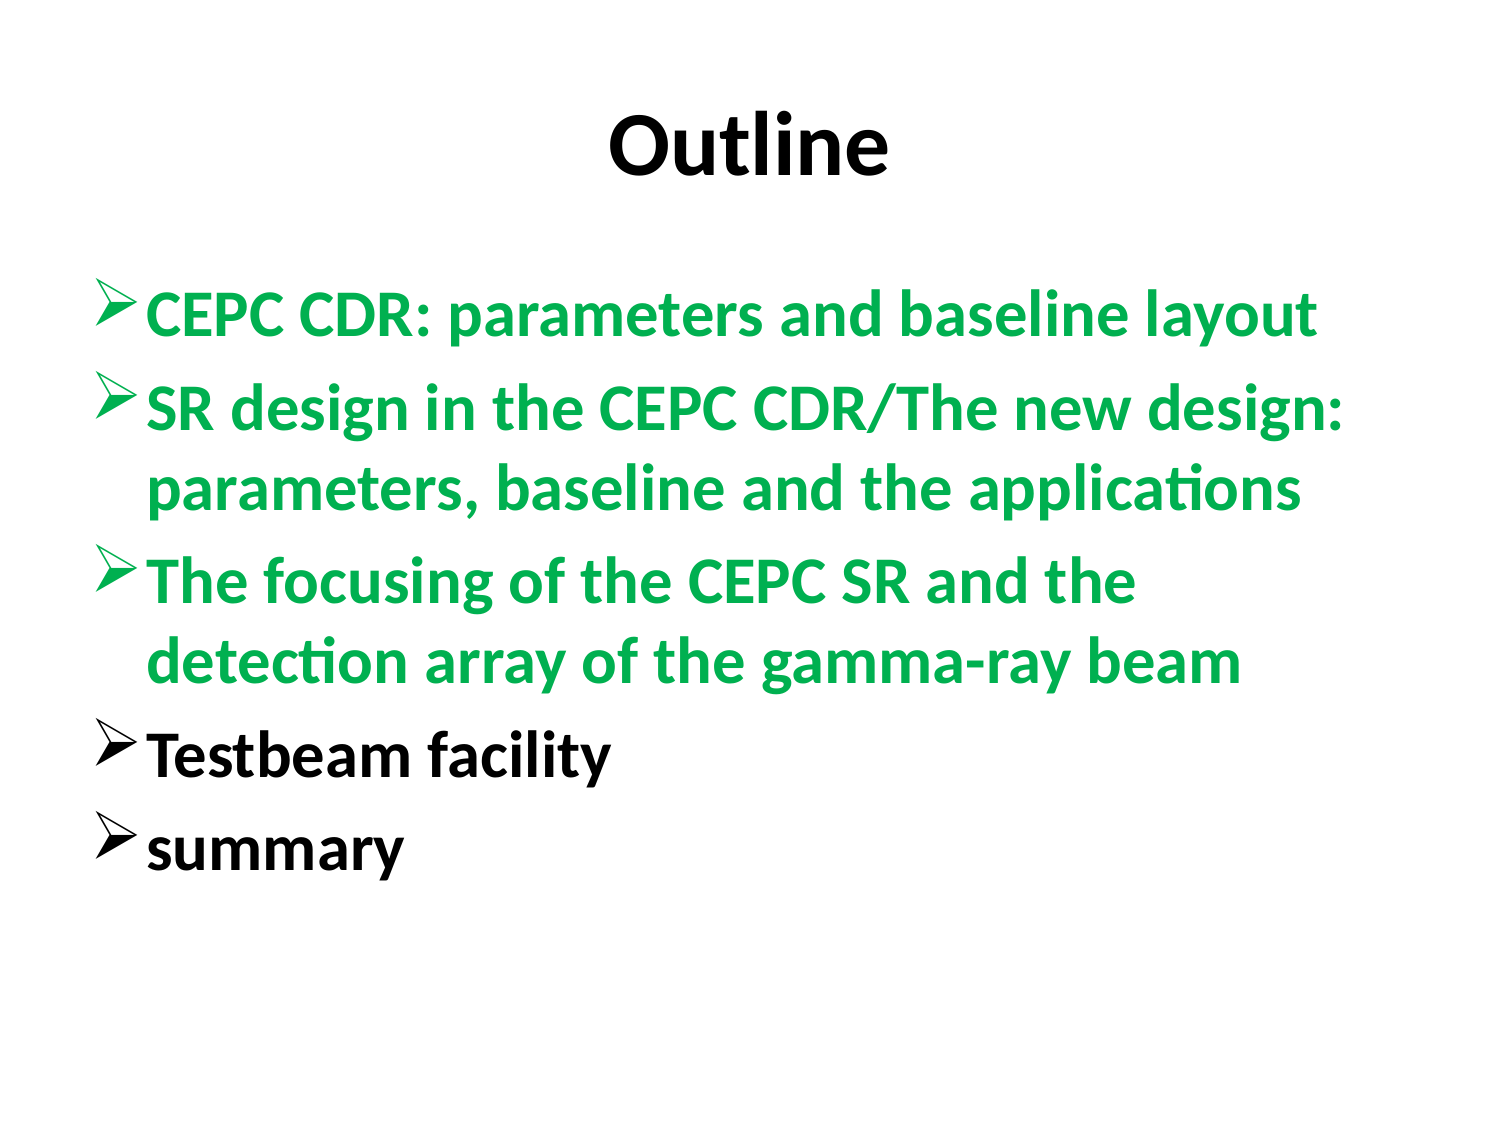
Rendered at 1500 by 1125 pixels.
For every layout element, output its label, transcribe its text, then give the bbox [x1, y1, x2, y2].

list CEPC CDR: parameters and baseline layout SR design in the CEPC CDR/The new design: parameters, baseline and the applications The focusing of the CEPC SR and the detection array of the gamma-ray beam Testbeam facility summary [75, 262, 1425, 1005]
title Outline [75, 45, 1425, 233]
